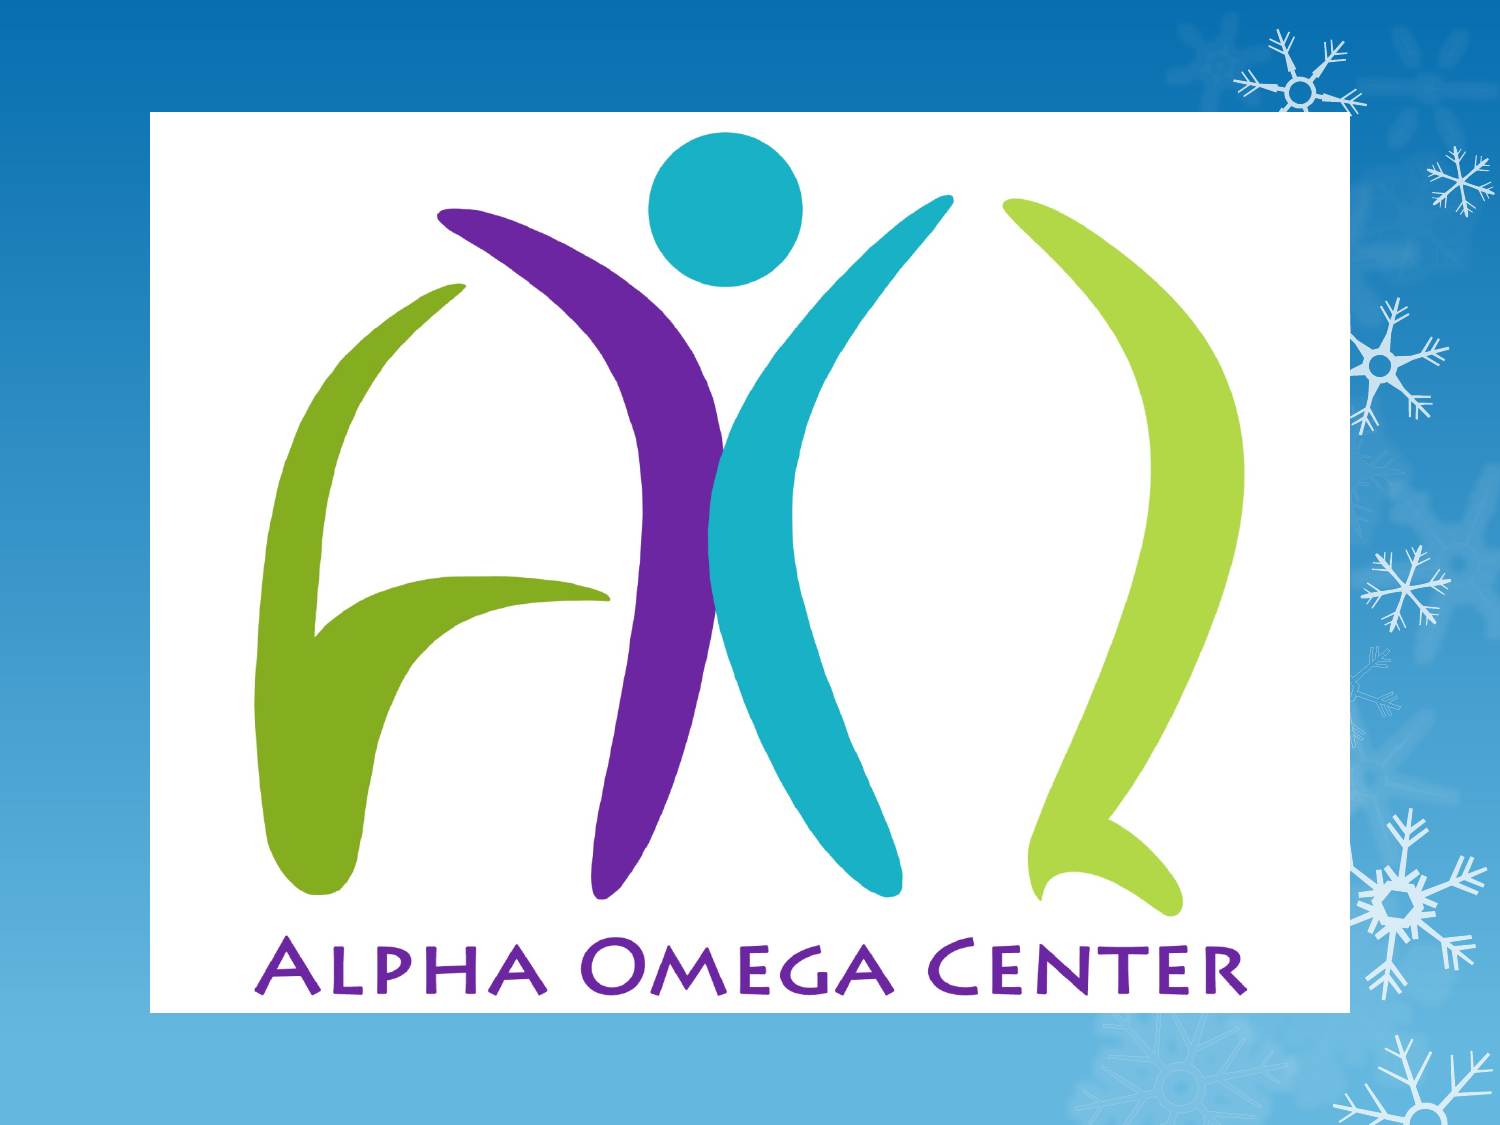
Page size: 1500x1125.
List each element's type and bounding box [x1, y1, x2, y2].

picture [149, 111, 1351, 1013]
